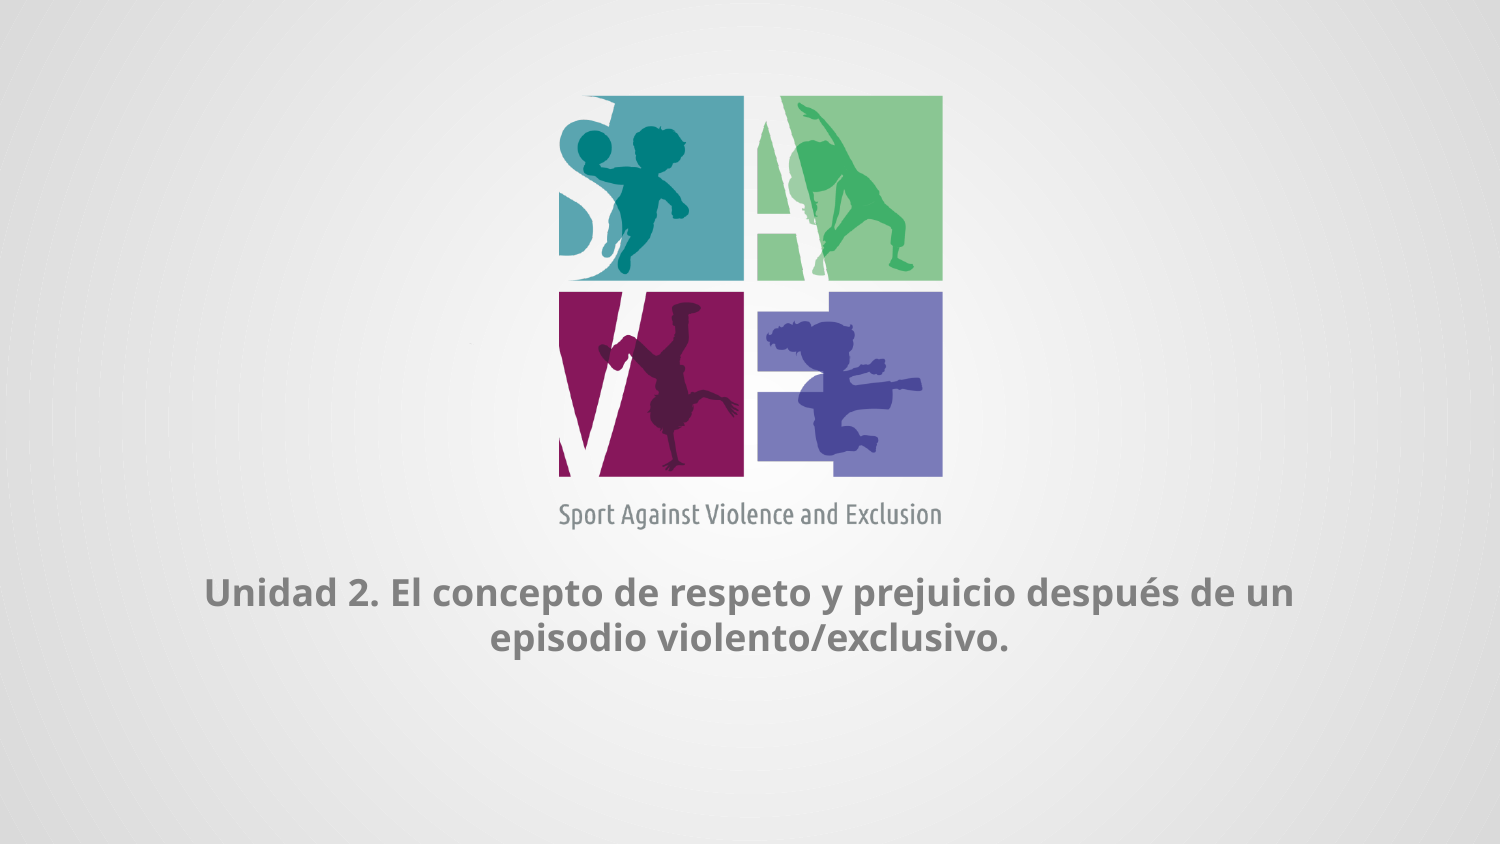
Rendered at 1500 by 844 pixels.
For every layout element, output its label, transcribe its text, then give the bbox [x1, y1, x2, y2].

picture [431, 4, 1069, 256]
title Unidad 2. El concepto de respeto y prejuicio después de un episodio violento/exclusivo. [112, 563, 1388, 667]
picture [431, 328, 1069, 563]
text_box [112, 256, 1388, 328]
